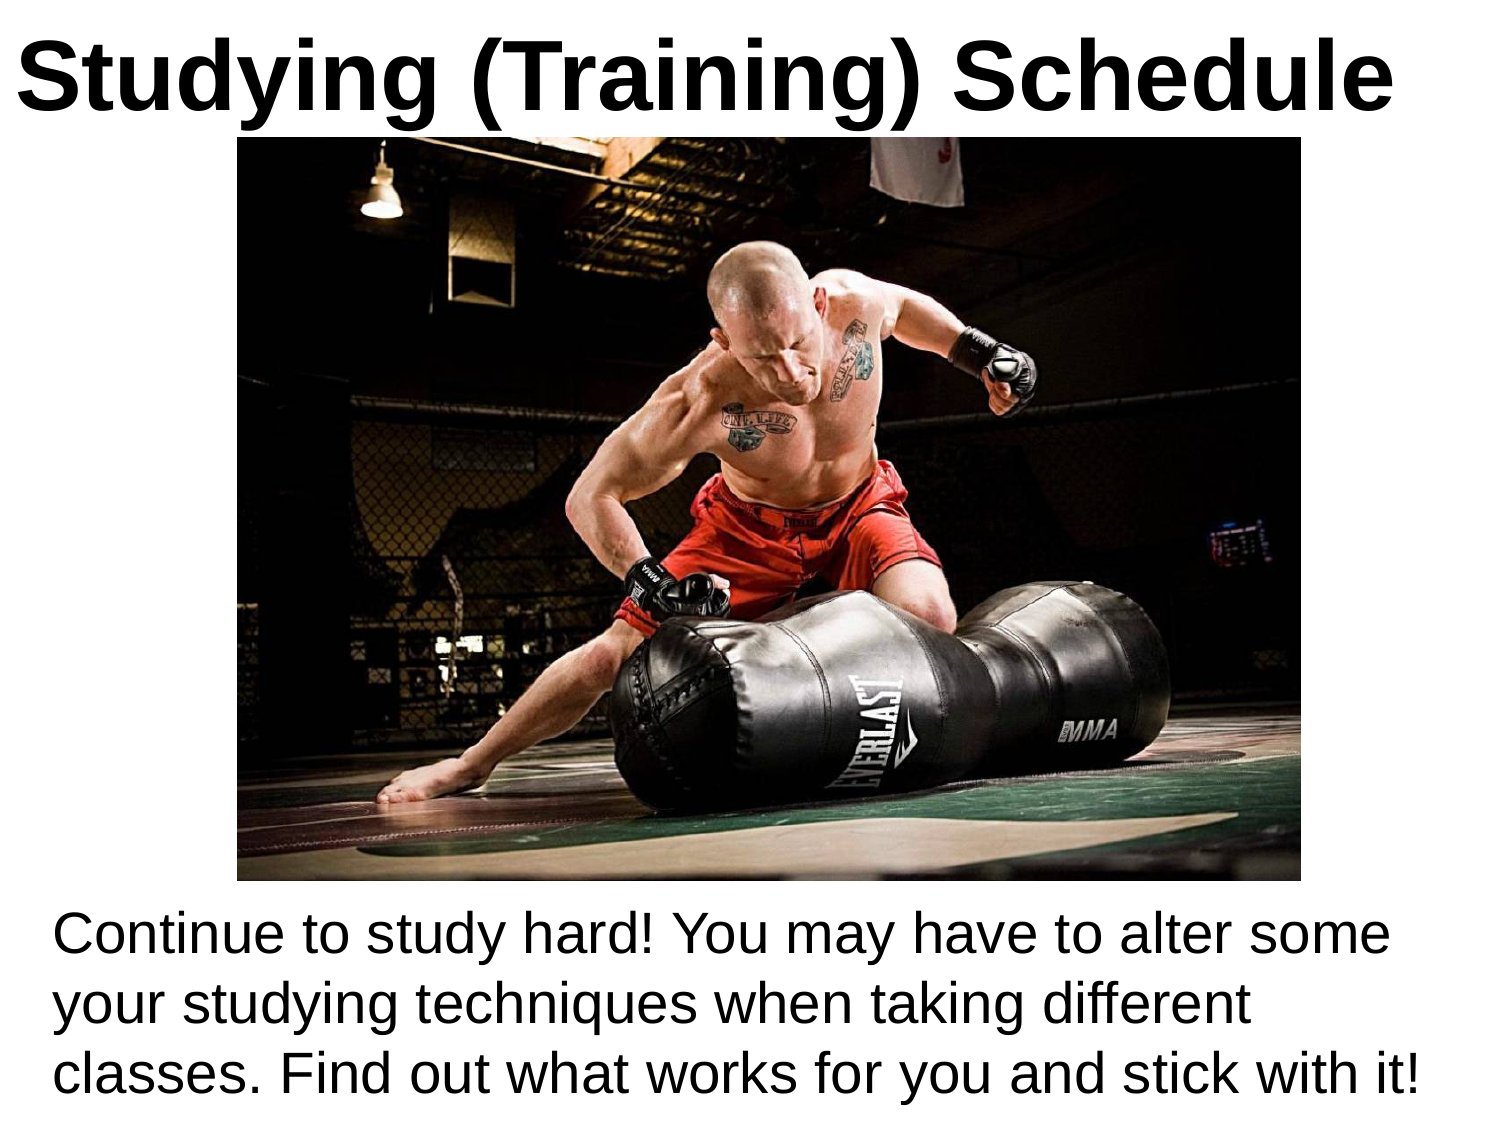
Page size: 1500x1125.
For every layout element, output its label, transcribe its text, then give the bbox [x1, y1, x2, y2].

list Continue to study hard! You may have to alter some your studying techniques when taking different classes. Find out what works for you and stick with it! [37, 887, 1476, 1125]
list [237, 137, 1302, 881]
title Studying (Training) Schedule [0, 0, 1500, 138]
